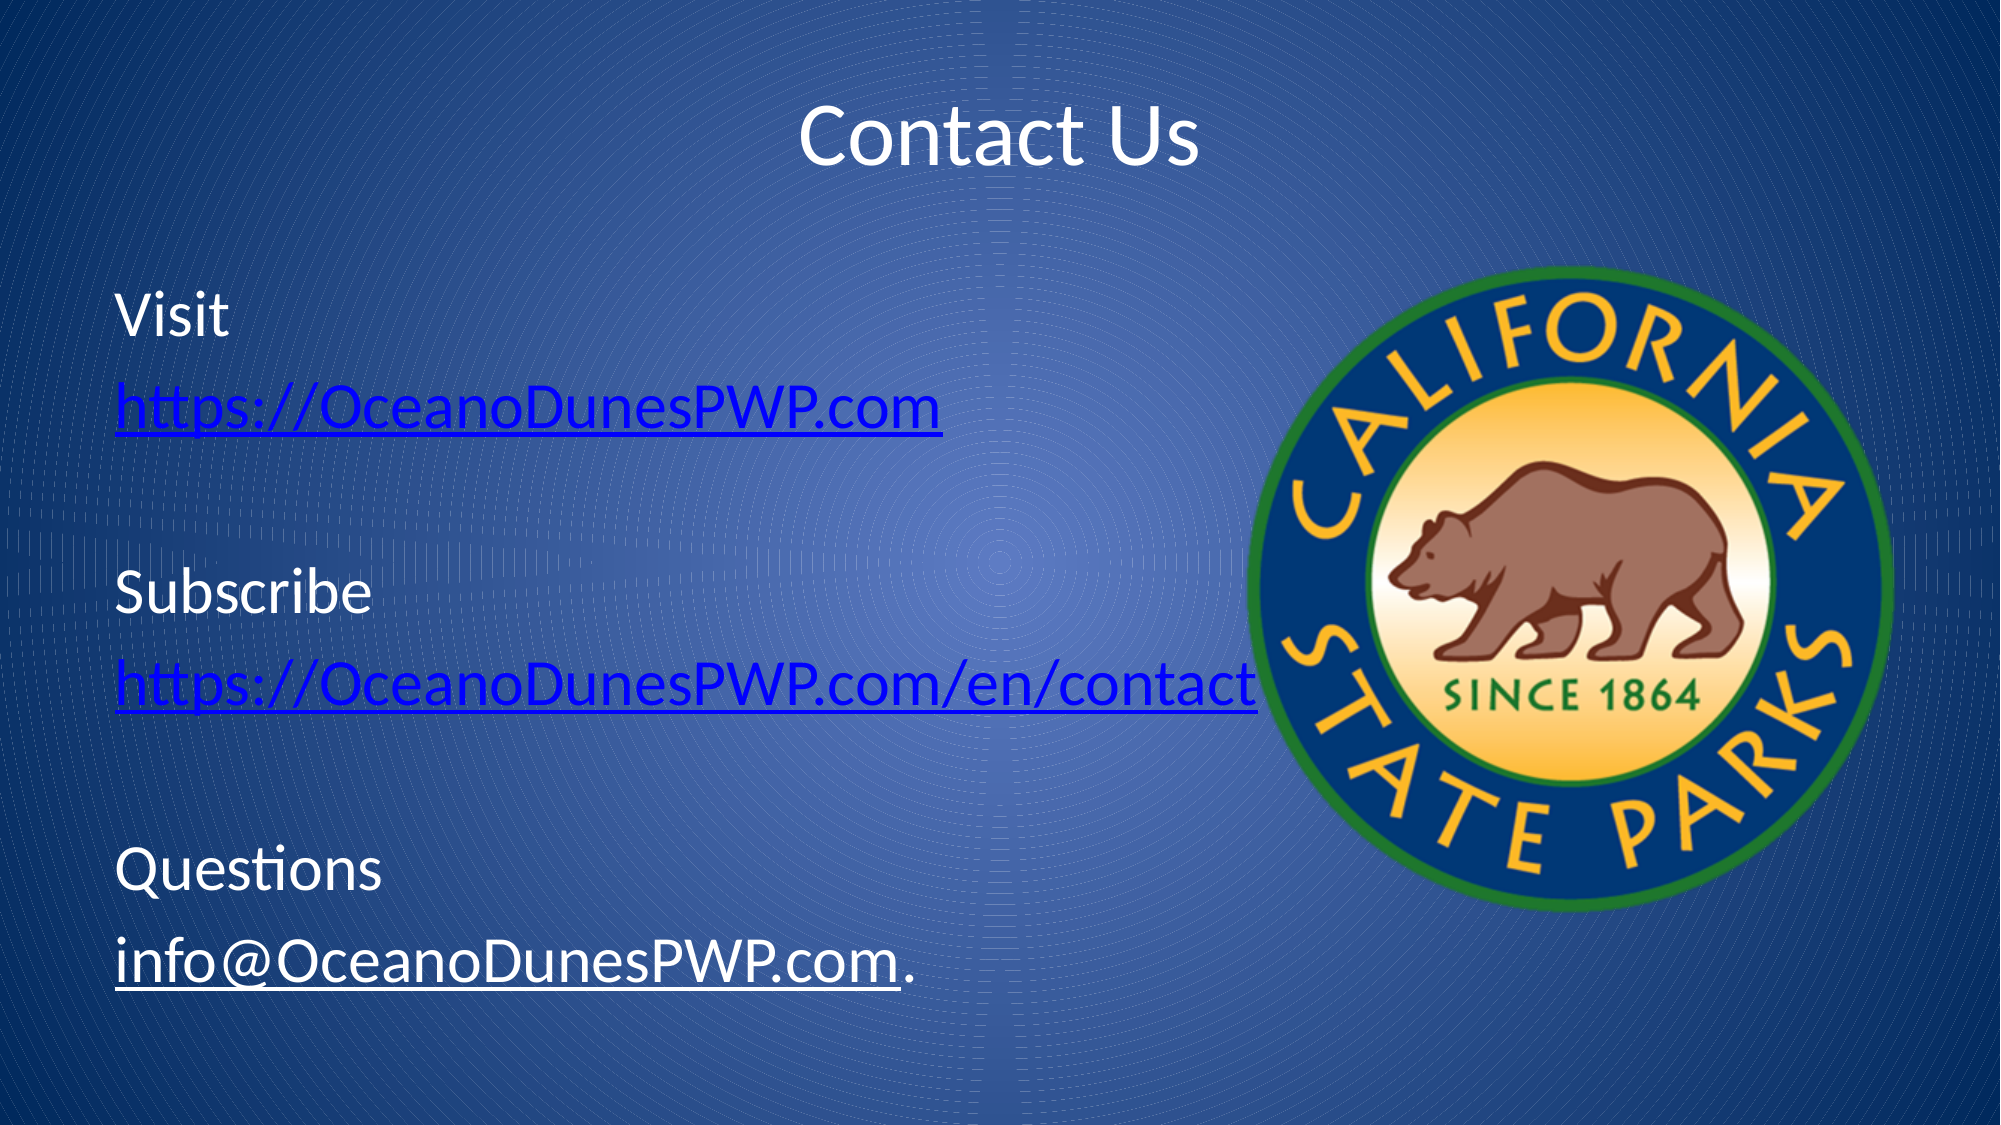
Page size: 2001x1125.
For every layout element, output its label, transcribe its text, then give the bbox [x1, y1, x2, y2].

title Contact Us [99, 35, 1900, 223]
picture [1243, 262, 1901, 918]
list Visit https://OceanoDunesPWP.com Subscribe https://OceanoDunesPWP.com/en/contact Questions info@OceanoDunesPWP.com. [99, 262, 1900, 1005]
